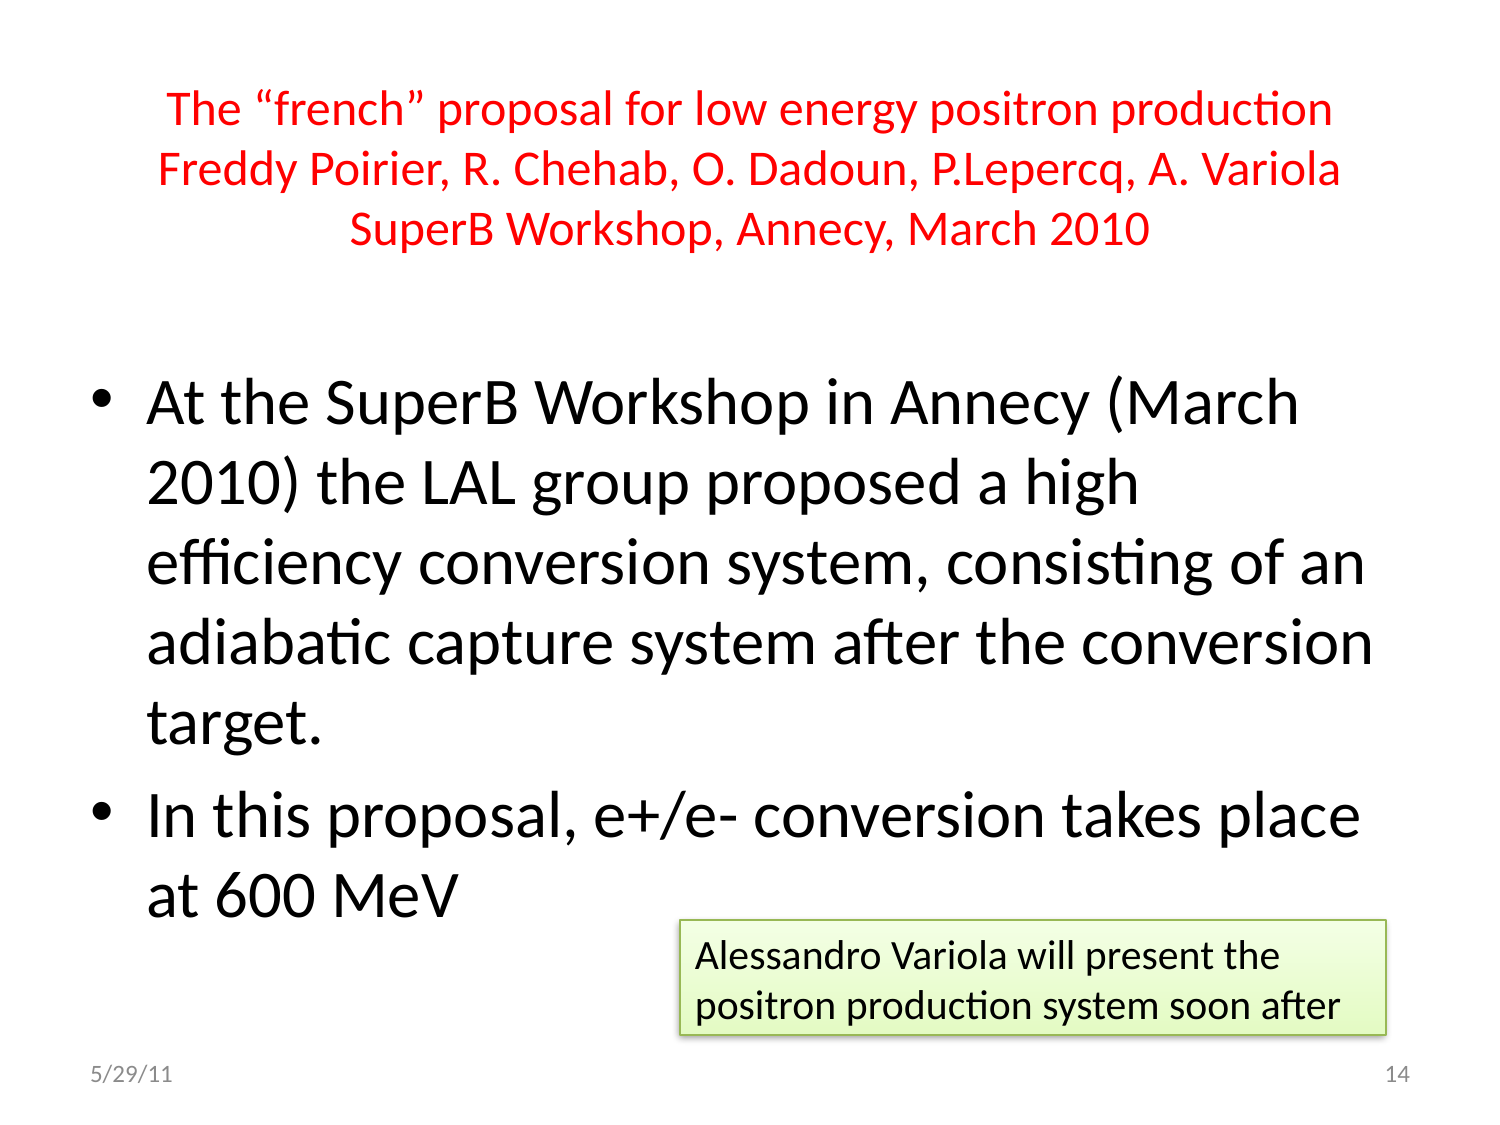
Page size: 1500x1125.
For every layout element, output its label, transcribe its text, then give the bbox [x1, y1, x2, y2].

list At the SuperB Workshop in Annecy (March 2010) the LAL group proposed a high efficiency conversion system, consisting of an adiabatic capture system after the conversion target. In this proposal, e+/e- conversion takes place at 600 MeV [75, 350, 1425, 1005]
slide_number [75, 1042, 425, 1103]
title The “french” proposal for low energy positron production Freddy Poirier, R. Chehab, O. Dadoun, P.Lepercq, A. Variola SuperB Workshop, Annecy, March 2010 [75, 45, 1425, 287]
text_box Alessandro Variola will present the positron production system soon after [679, 919, 1387, 1036]
slide_number 14 [1074, 1042, 1425, 1103]
